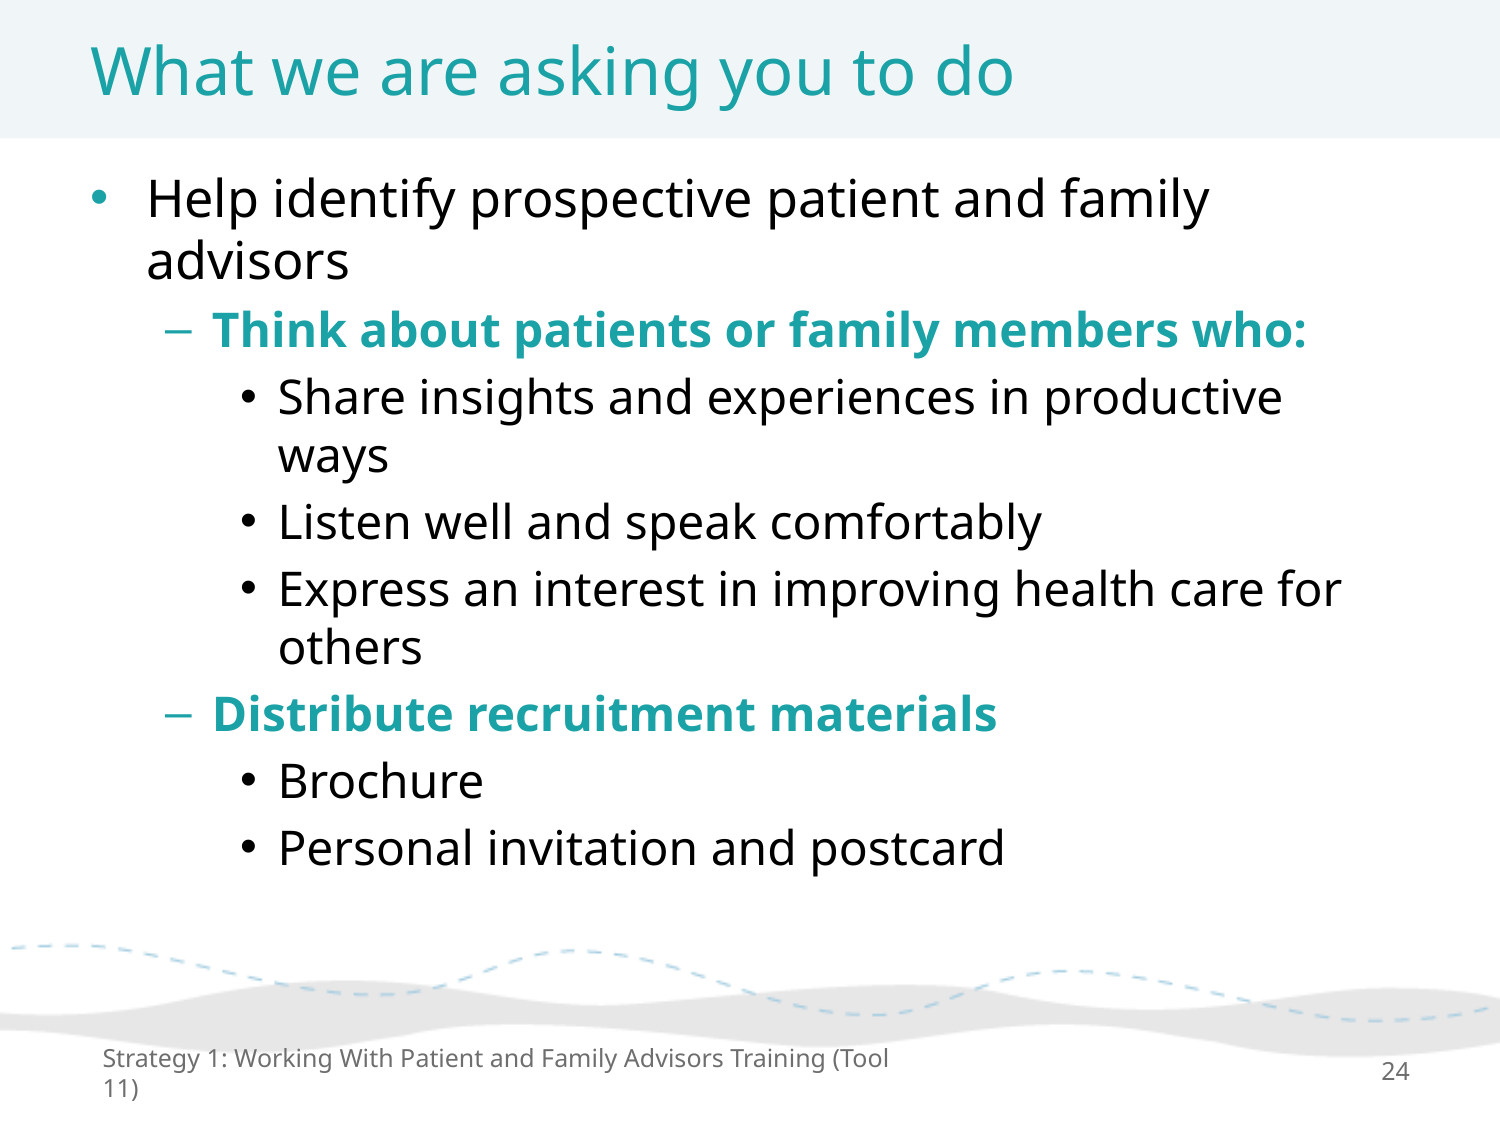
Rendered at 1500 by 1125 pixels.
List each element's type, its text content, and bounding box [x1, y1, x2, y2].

footer Strategy 1: Working With Patient and Family Advisors Training (Tool 11) [87, 1042, 925, 1103]
title What we are asking you to do [75, 0, 1425, 138]
slide_number 24 [1074, 1042, 1425, 1103]
list Help identify prospective patient and family advisors Think about patients or family members who: Share insights and experiences in productive ways Listen well and speak comfortably Express an interest in improving health care for others Distribute recruitment materials Brochure Personal invitation and postcard [75, 157, 1425, 900]
picture [0, 0, 1500, 1125]
